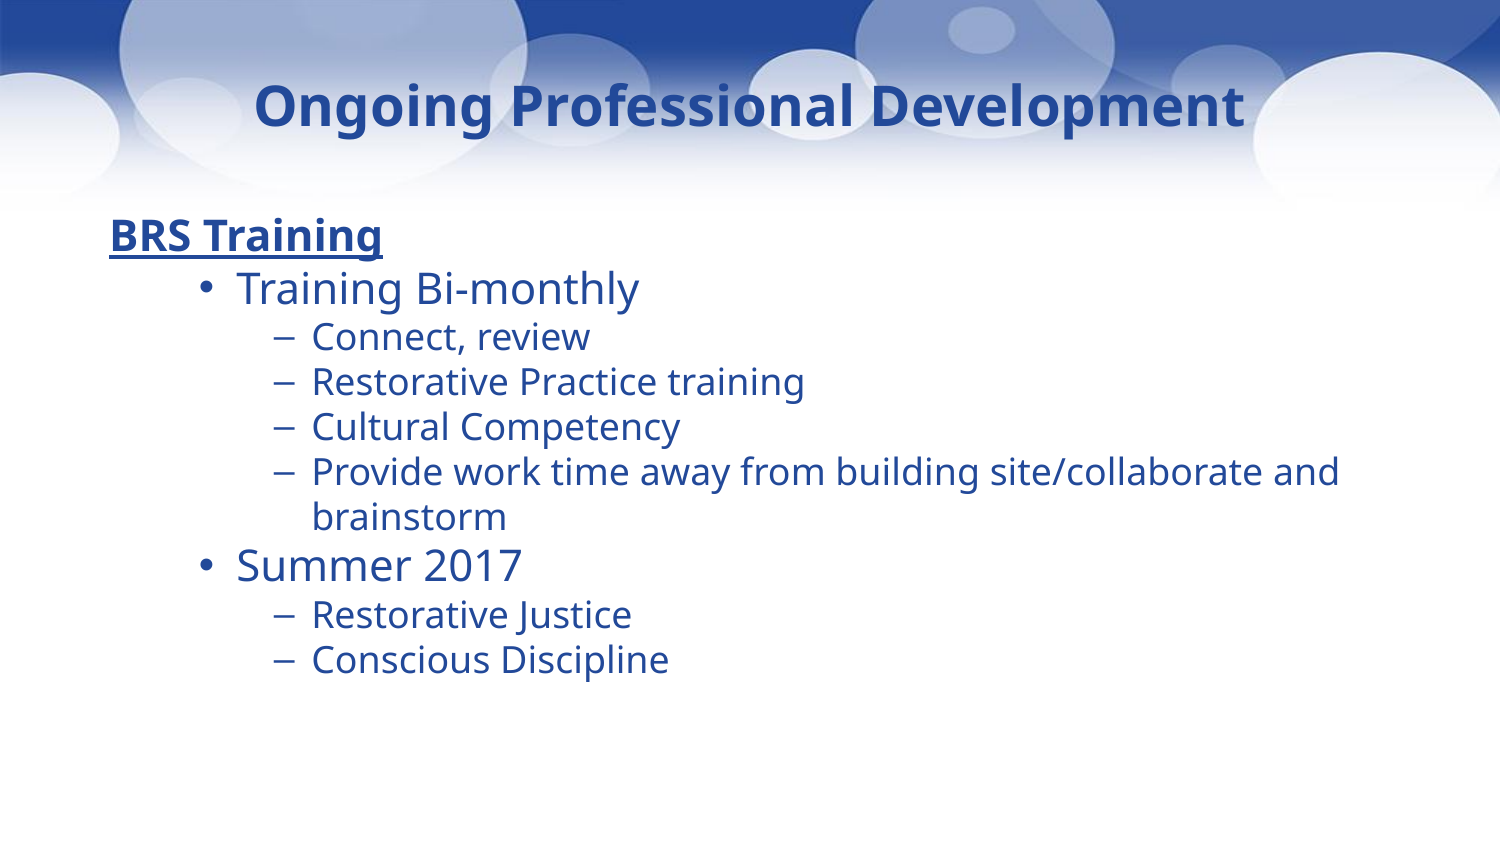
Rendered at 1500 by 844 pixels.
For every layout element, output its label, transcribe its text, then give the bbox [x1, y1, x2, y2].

picture [0, 0, 1500, 844]
title Ongoing Professional Development [75, 33, 1425, 175]
list BRS Training Training Bi-monthly Connect, review Restorative Practice training Cultural Competency Provide work time away from building site/collaborate and brainstorm Summer 2017 Restorative Justice Conscious Discipline [75, 196, 1425, 754]
